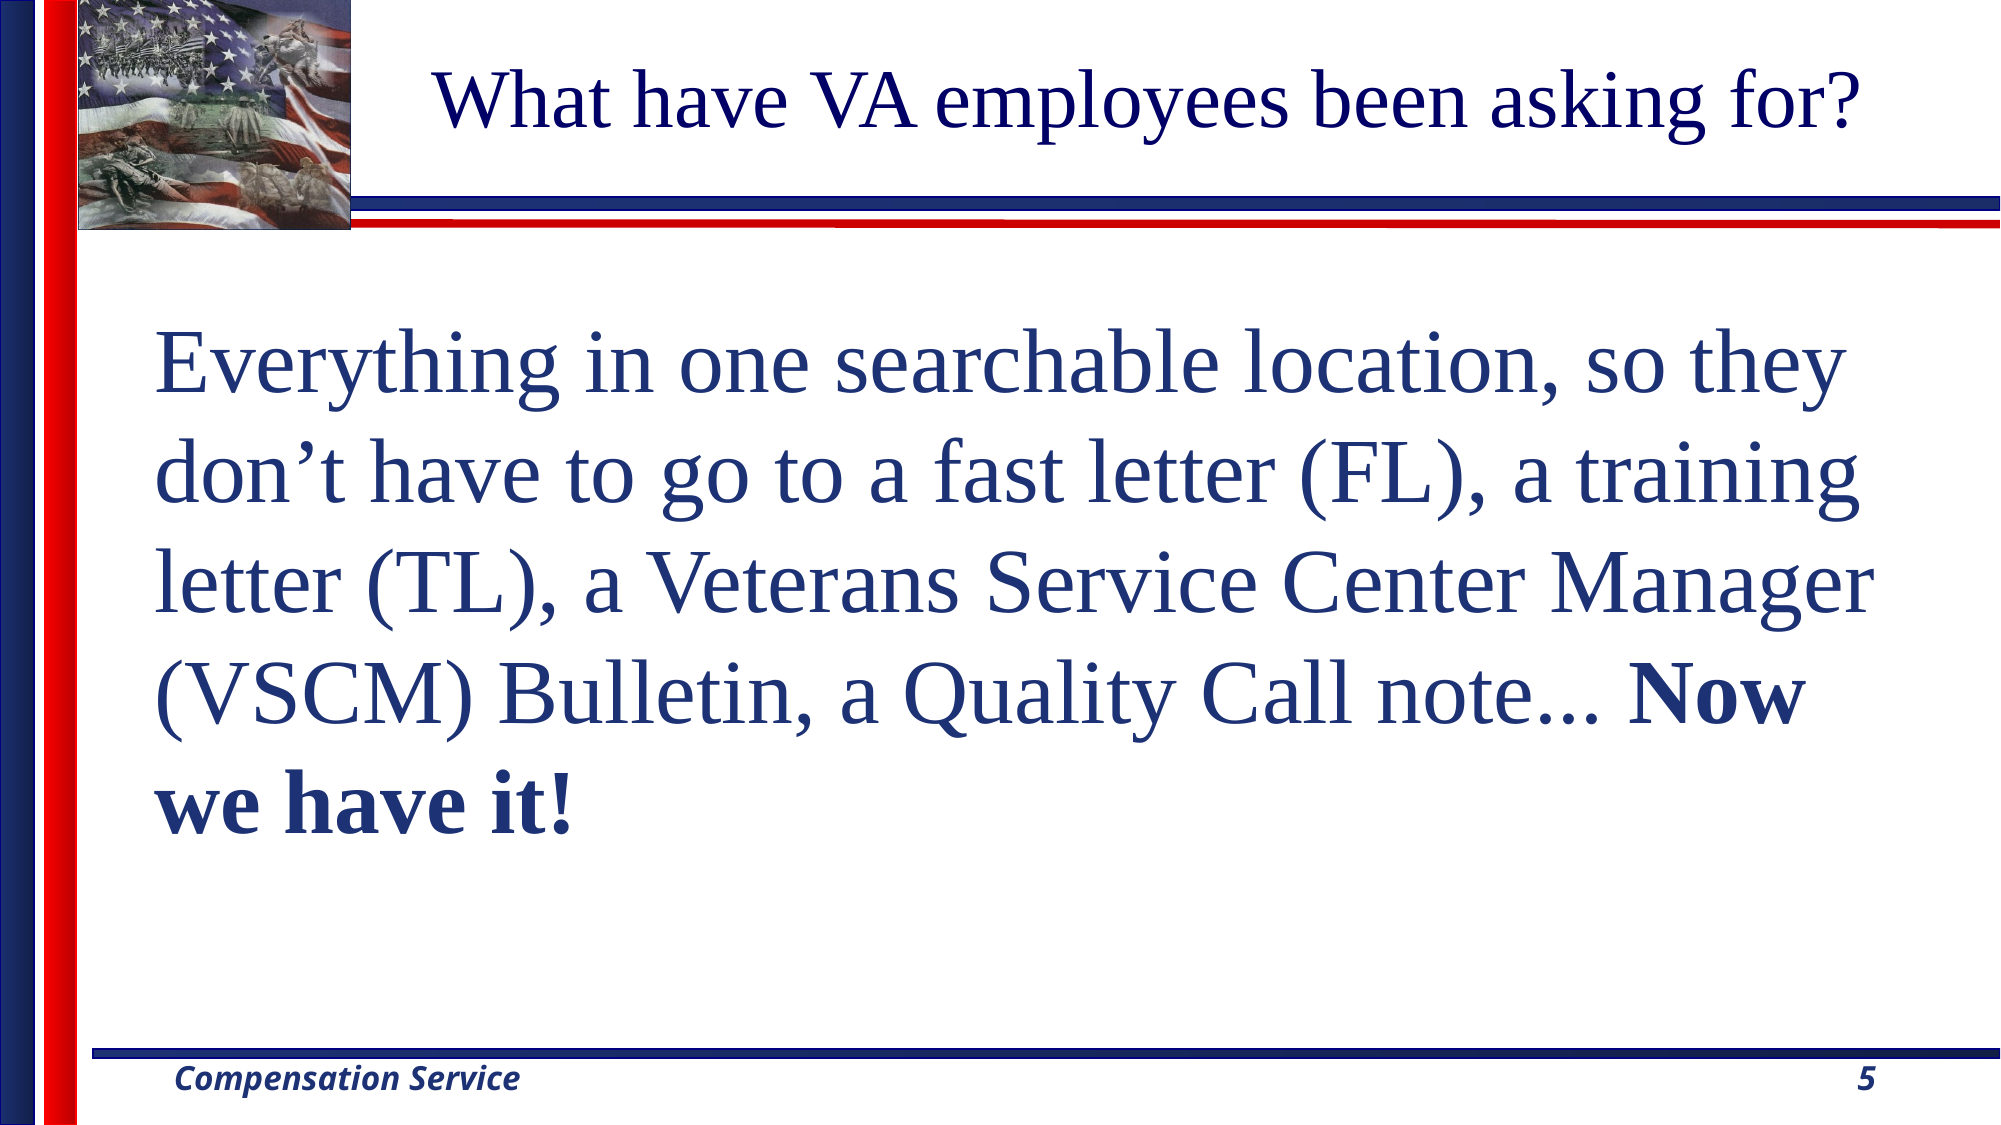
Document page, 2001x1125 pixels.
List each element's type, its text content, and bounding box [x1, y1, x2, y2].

title What have VA employees been asking for? [350, 0, 1946, 190]
slide_number 5 [1733, 1042, 2000, 1118]
list Everything in one searchable location, so they don’t have to go to a fast letter (FL), a training letter (TL), a Veterans Service Center Manager (VSCM) Bulletin, a Quality Call note... Now we have it! [138, 293, 1935, 993]
picture [78, 0, 351, 230]
